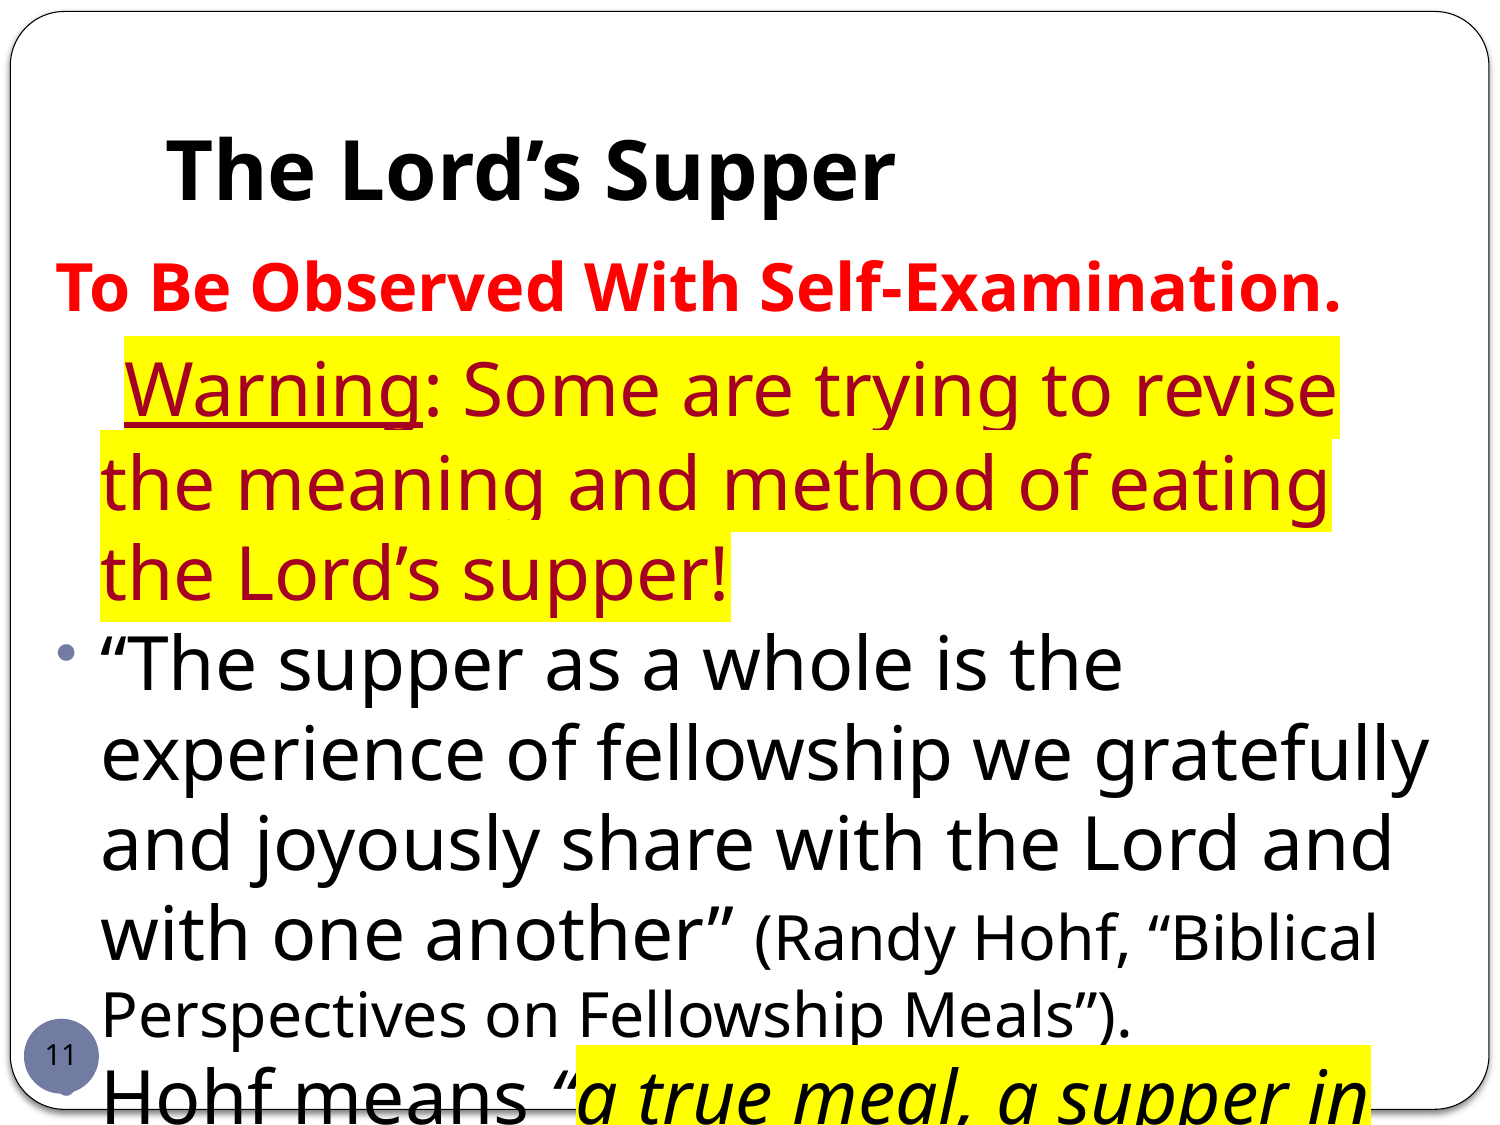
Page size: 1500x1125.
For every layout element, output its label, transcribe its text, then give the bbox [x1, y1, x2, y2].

slide_number 11 [23, 1018, 99, 1094]
list To Be Observed With Self-Examination. Warning: Some are trying to revise the meaning and method of eating the Lord’s supper! “The supper as a whole is the experience of fellowship we gratefully and joyously share with the Lord and with one another” (Randy Hohf, “Biblical Perspectives on Fellowship Meals”). Hohf means “a true meal, a supper in the fullest sense of the word” (Ibid., Parts 4 and 5, emphasis his). [40, 237, 1466, 1125]
title The Lord’s Supper [149, 21, 1426, 233]
